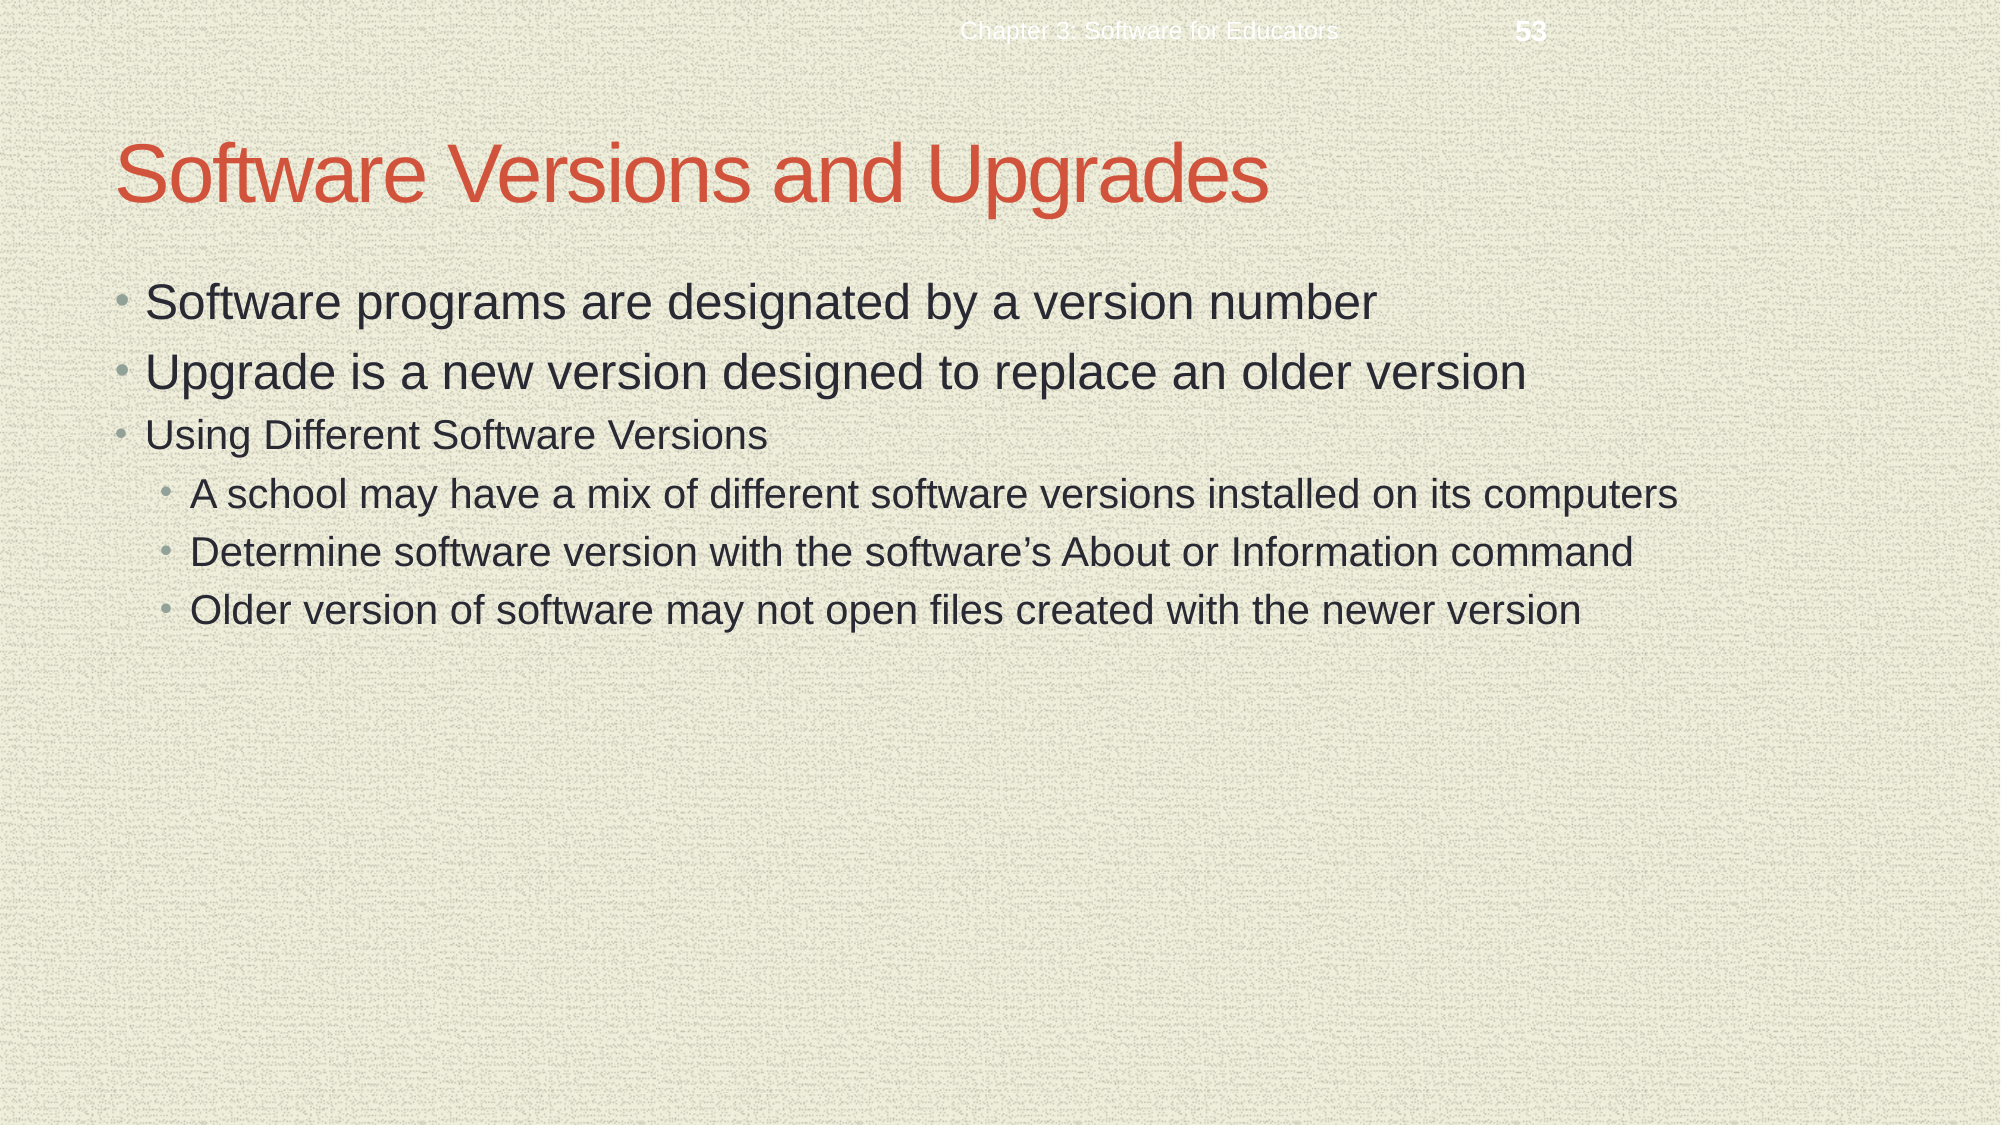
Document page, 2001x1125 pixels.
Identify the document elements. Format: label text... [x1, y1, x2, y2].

slide_number 53 [1500, 3, 1675, 57]
footer Chapter 3: Software for Educators [812, 3, 1488, 57]
list Software programs are designated by a version number Upgrade is a new version designed to replace an older version Using Different Software Versions A school may have a mix of different software versions installed on its computers Determine software version with the software’s About or Information command Older version of software may not open files created with the newer version [99, 262, 1900, 1063]
title Software Versions and Upgrades [99, 87, 1900, 250]
